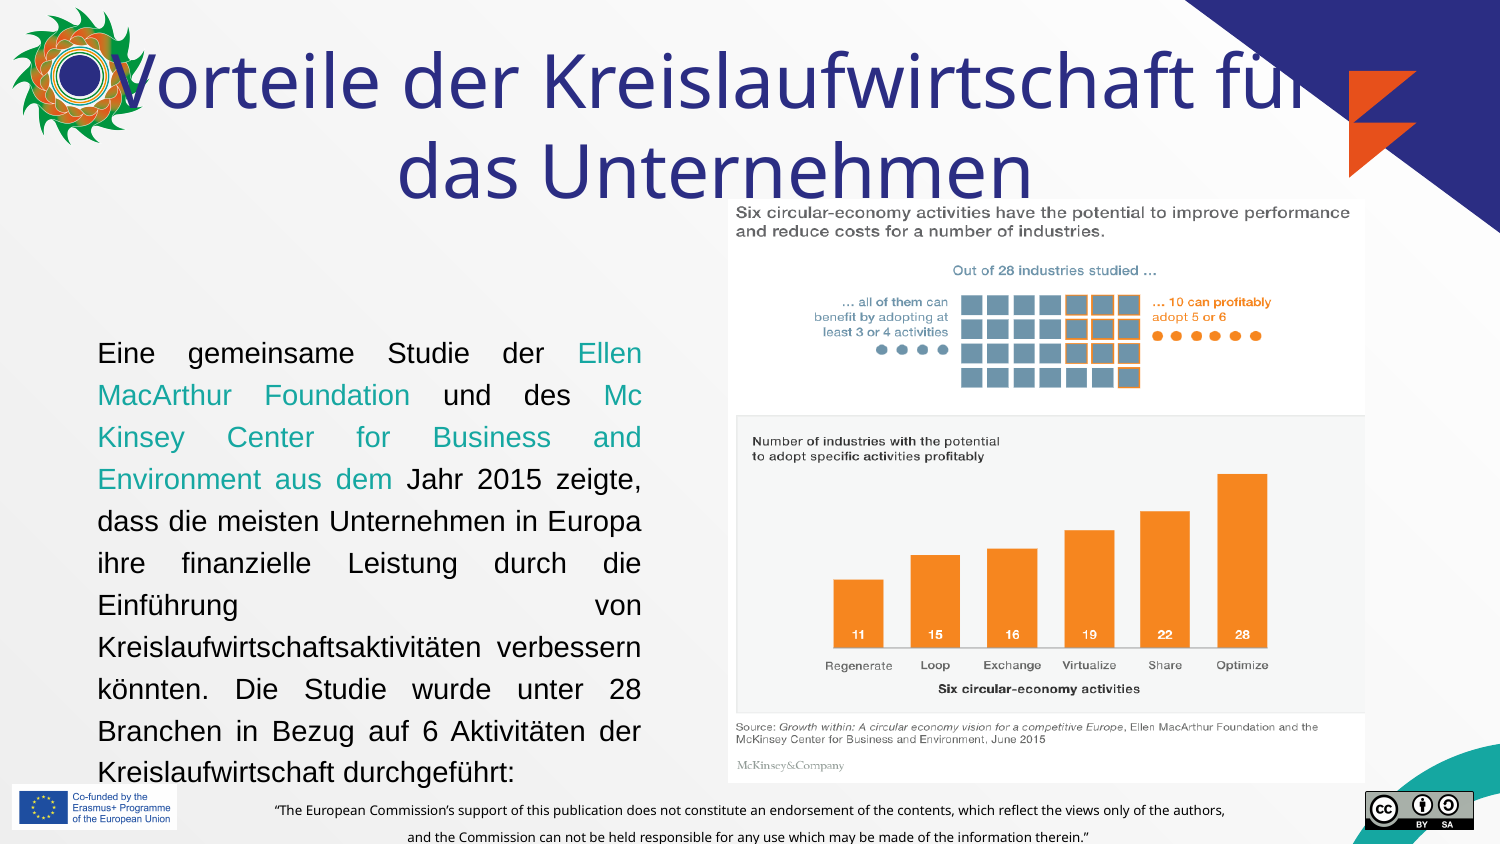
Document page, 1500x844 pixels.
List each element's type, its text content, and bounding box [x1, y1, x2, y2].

text_box Eine gemeinsame Studie der Ellen MacArthur Foundation und des Mc Kinsey Center for Business and Environment aus dem Jahr 2015 zeigte, dass die meisten Unternehmen in Europa ihre finanzielle Leistung durch die Einführung von Kreislaufwirtschaftsaktivitäten verbessern könnten. Die Studie wurde unter 28 Branchen in Bezug auf 6 Aktivitäten der Kreislaufwirtschaft durchgeführt: [82, 274, 658, 797]
picture [11, 6, 151, 147]
picture [11, 784, 177, 830]
picture [727, 199, 1365, 783]
title Vorteile der Kreislaufwirtschaft für das Unternehmen [82, 19, 1349, 185]
picture [1365, 791, 1474, 830]
